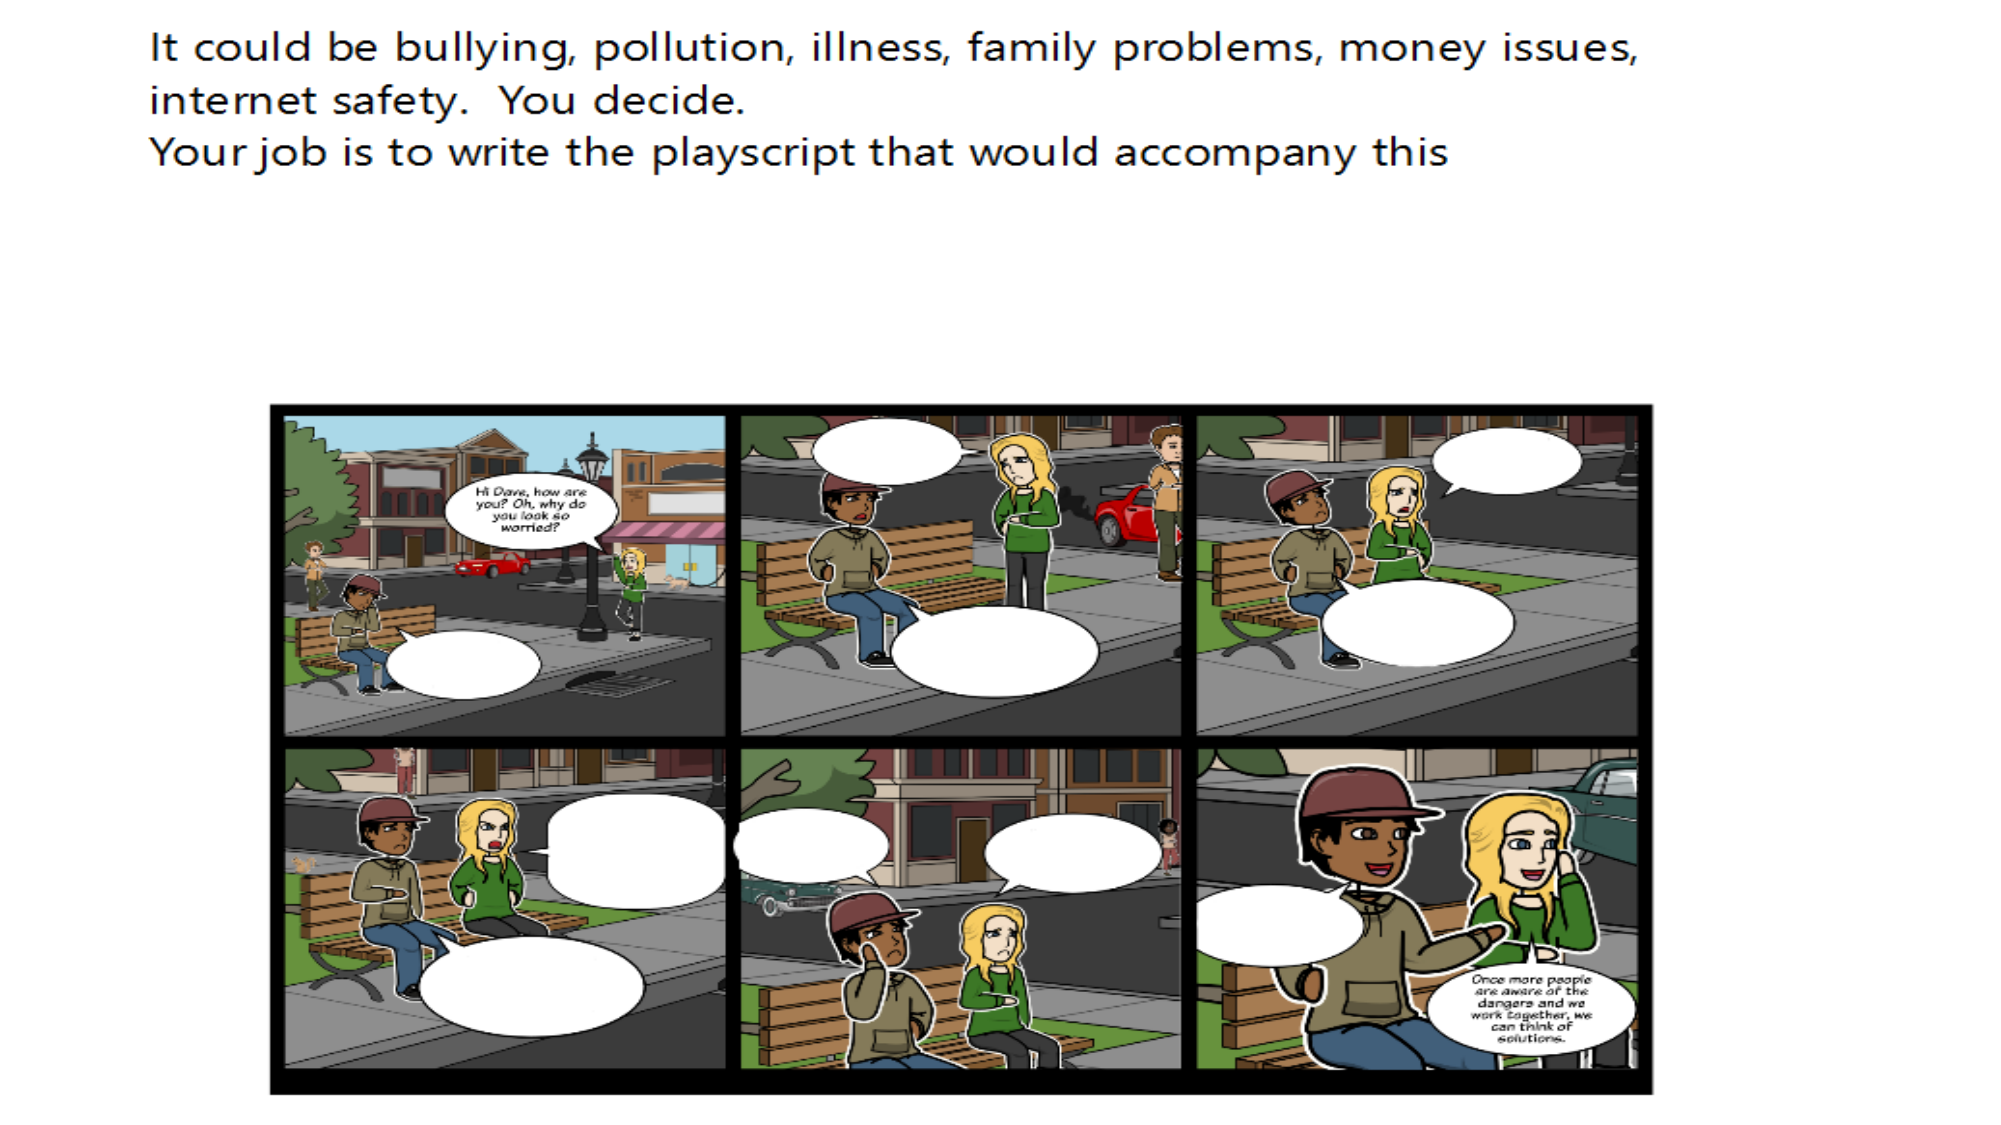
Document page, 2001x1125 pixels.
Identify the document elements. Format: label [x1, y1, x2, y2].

picture [122, 11, 1832, 1114]
